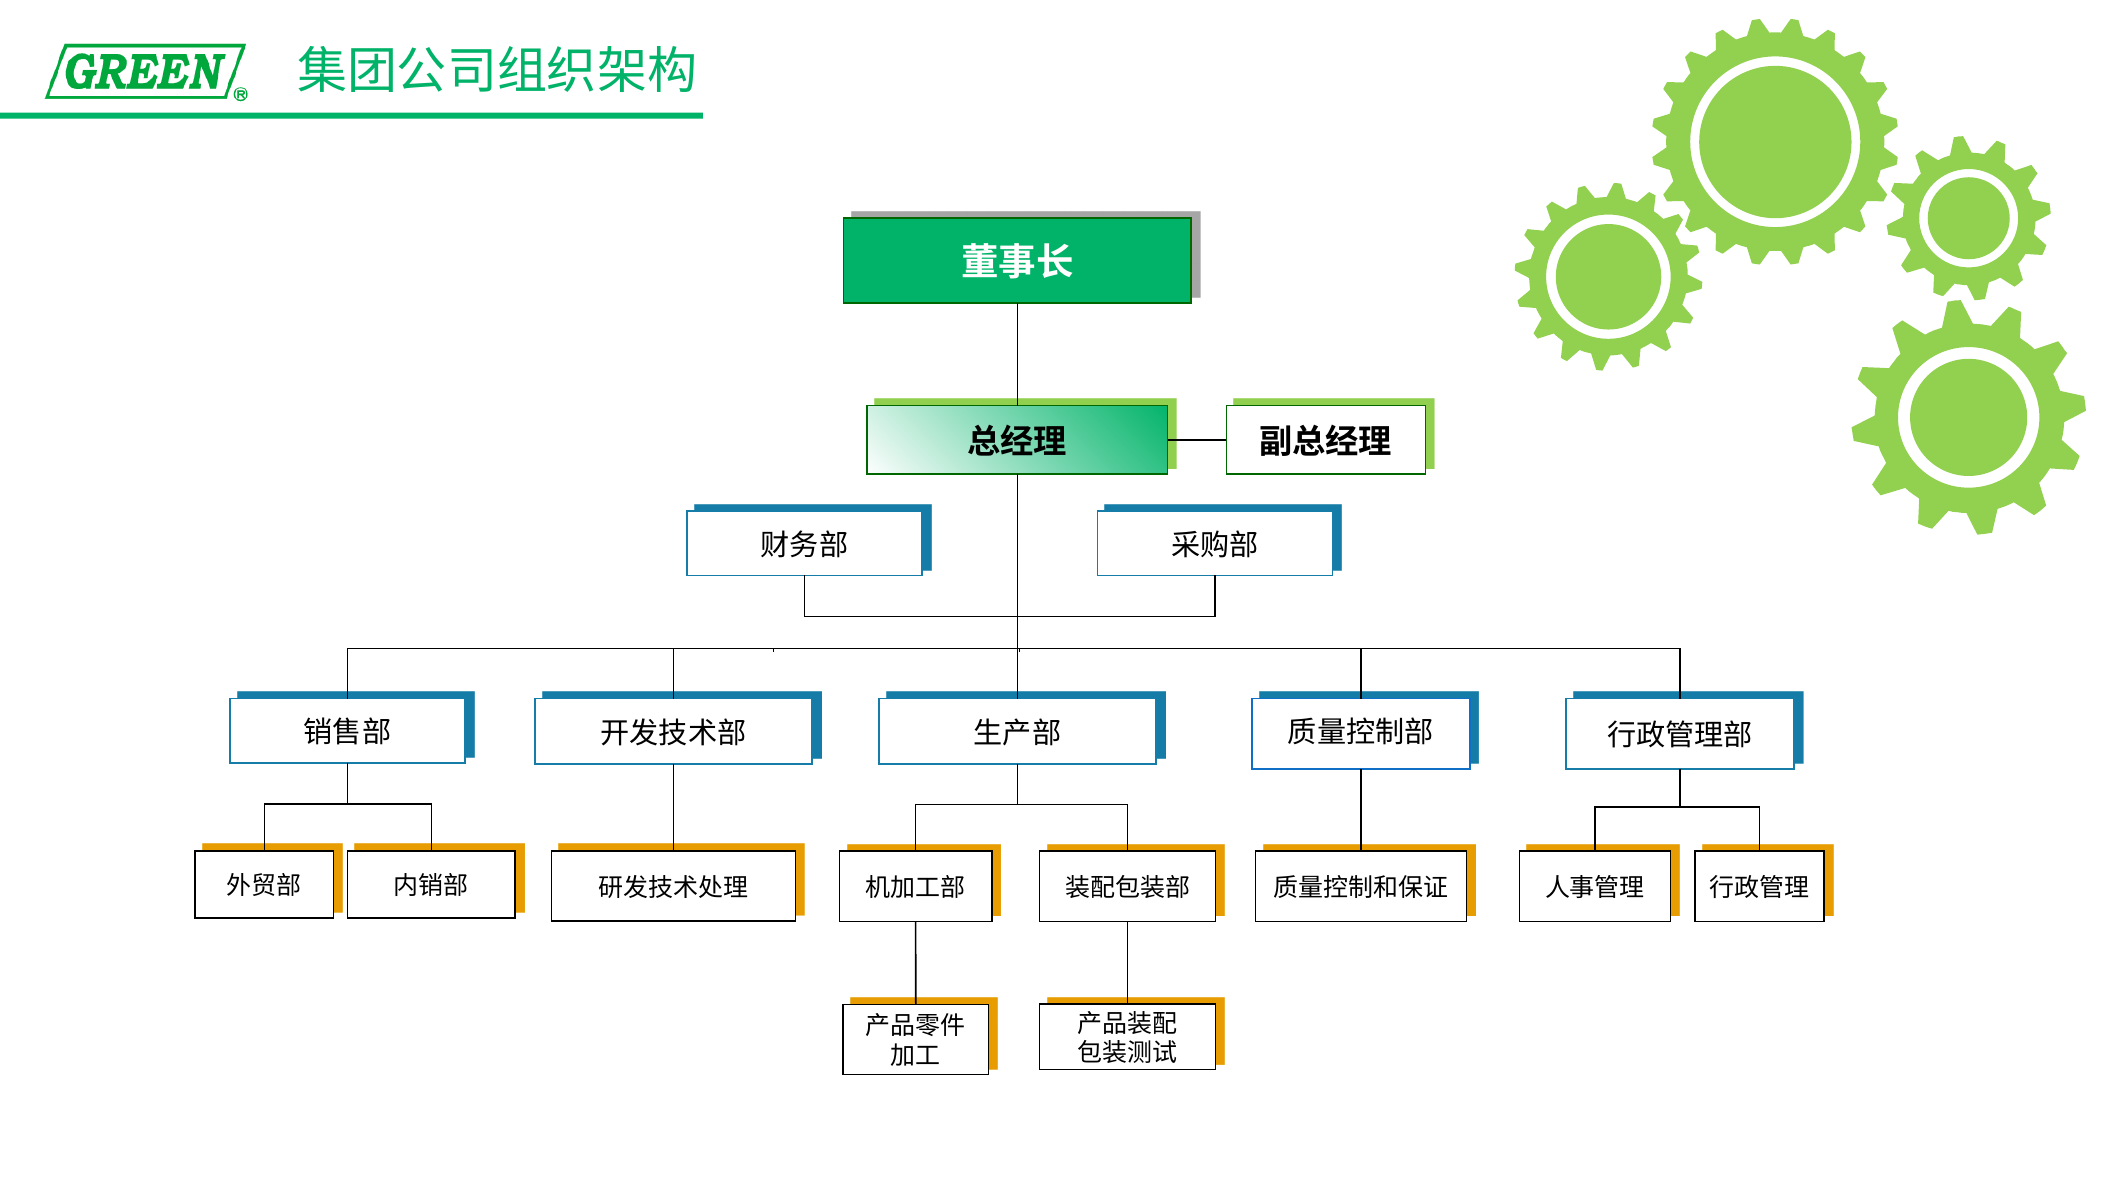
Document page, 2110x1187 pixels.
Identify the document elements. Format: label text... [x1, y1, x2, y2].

text_box [1851, 300, 2086, 535]
picture [23, 30, 272, 118]
text_box 集团公司组织架构 [281, 30, 727, 103]
text_box [1926, 176, 2011, 261]
text_box [1652, 19, 1898, 254]
text_box [1546, 183, 1663, 218]
text_box [1909, 357, 2029, 478]
text_box [1886, 136, 2051, 301]
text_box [195, 218, 1824, 1075]
text_box [1666, 214, 1682, 218]
text_box [0, 112, 704, 120]
text_box [1698, 64, 1853, 218]
